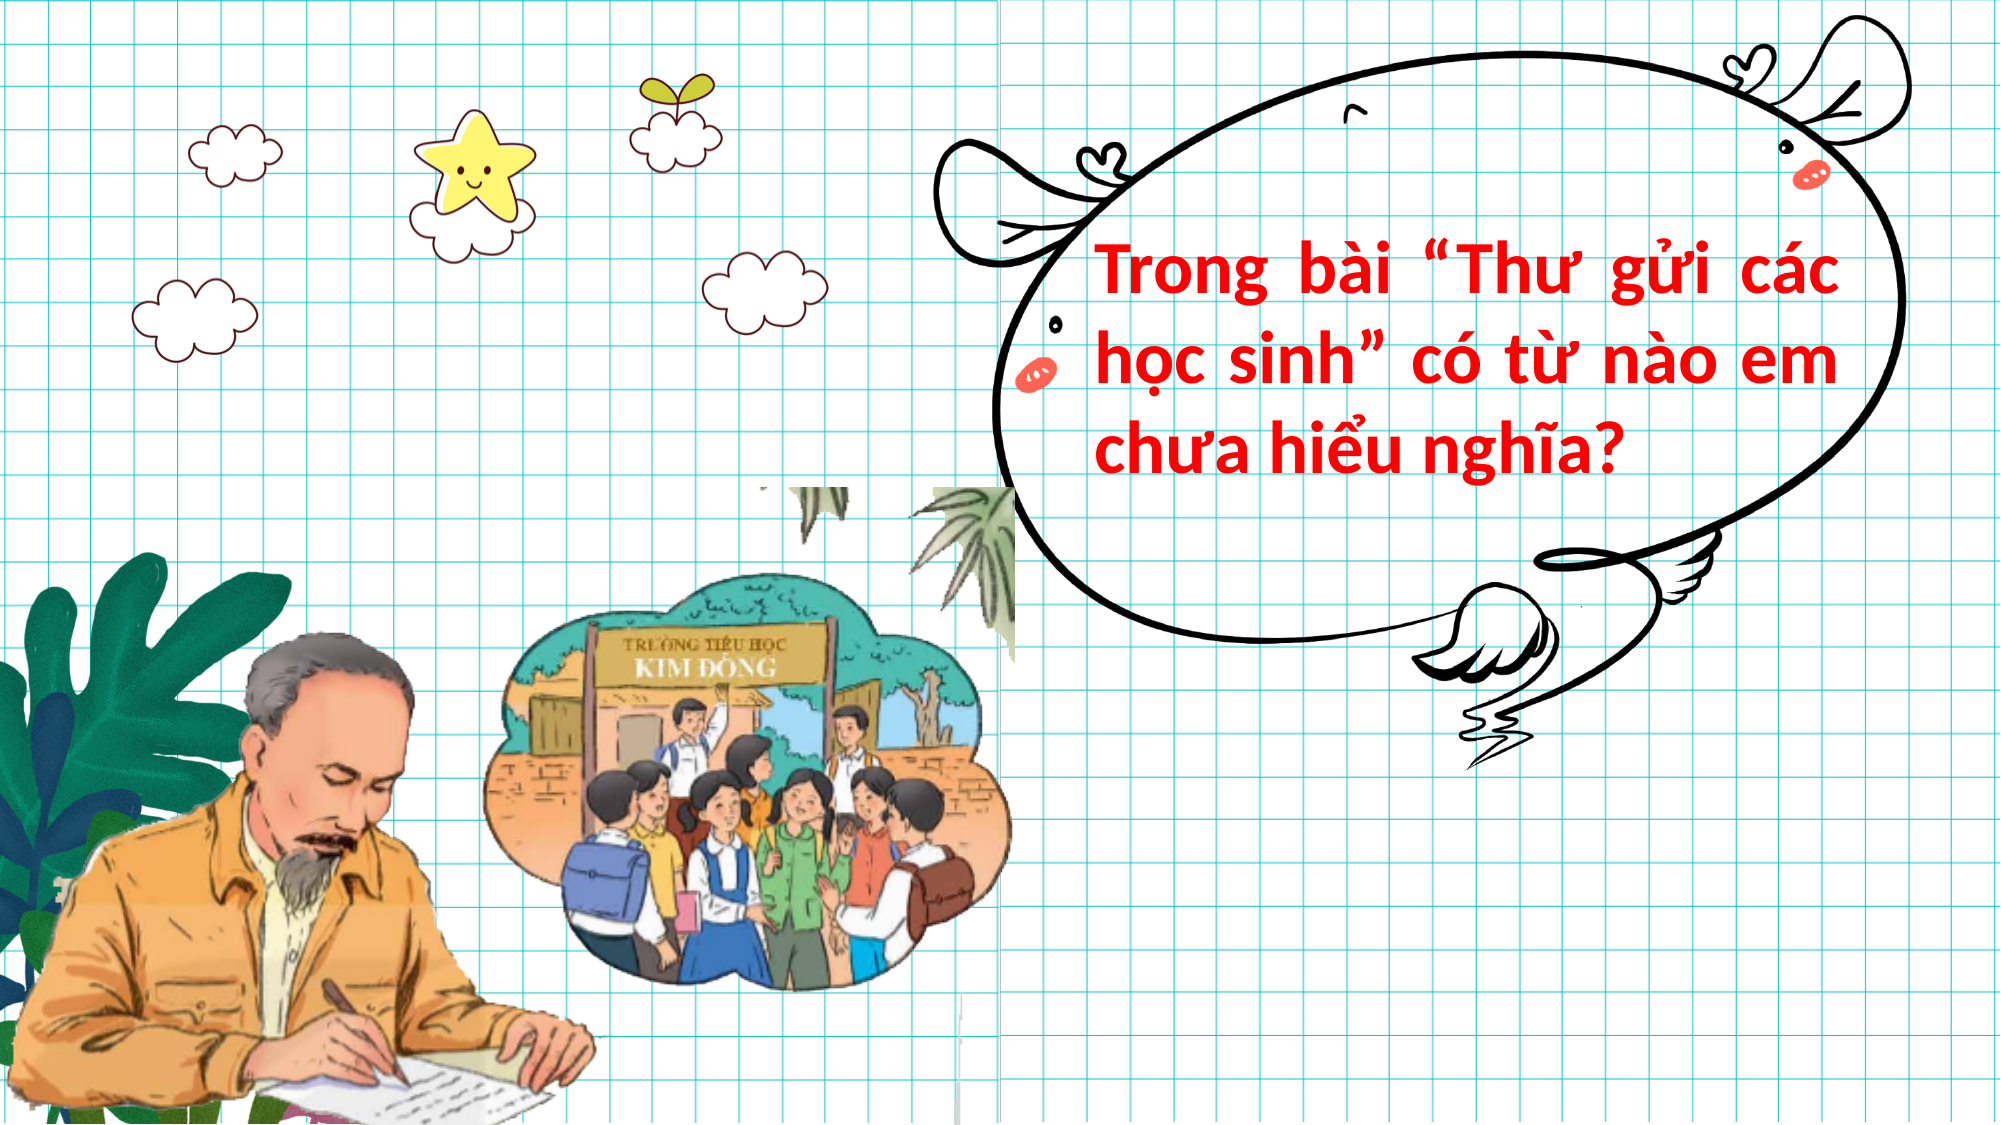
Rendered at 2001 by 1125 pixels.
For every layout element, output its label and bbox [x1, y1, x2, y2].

picture [0, 0, 2001, 1125]
text_box [863, 0, 1940, 974]
